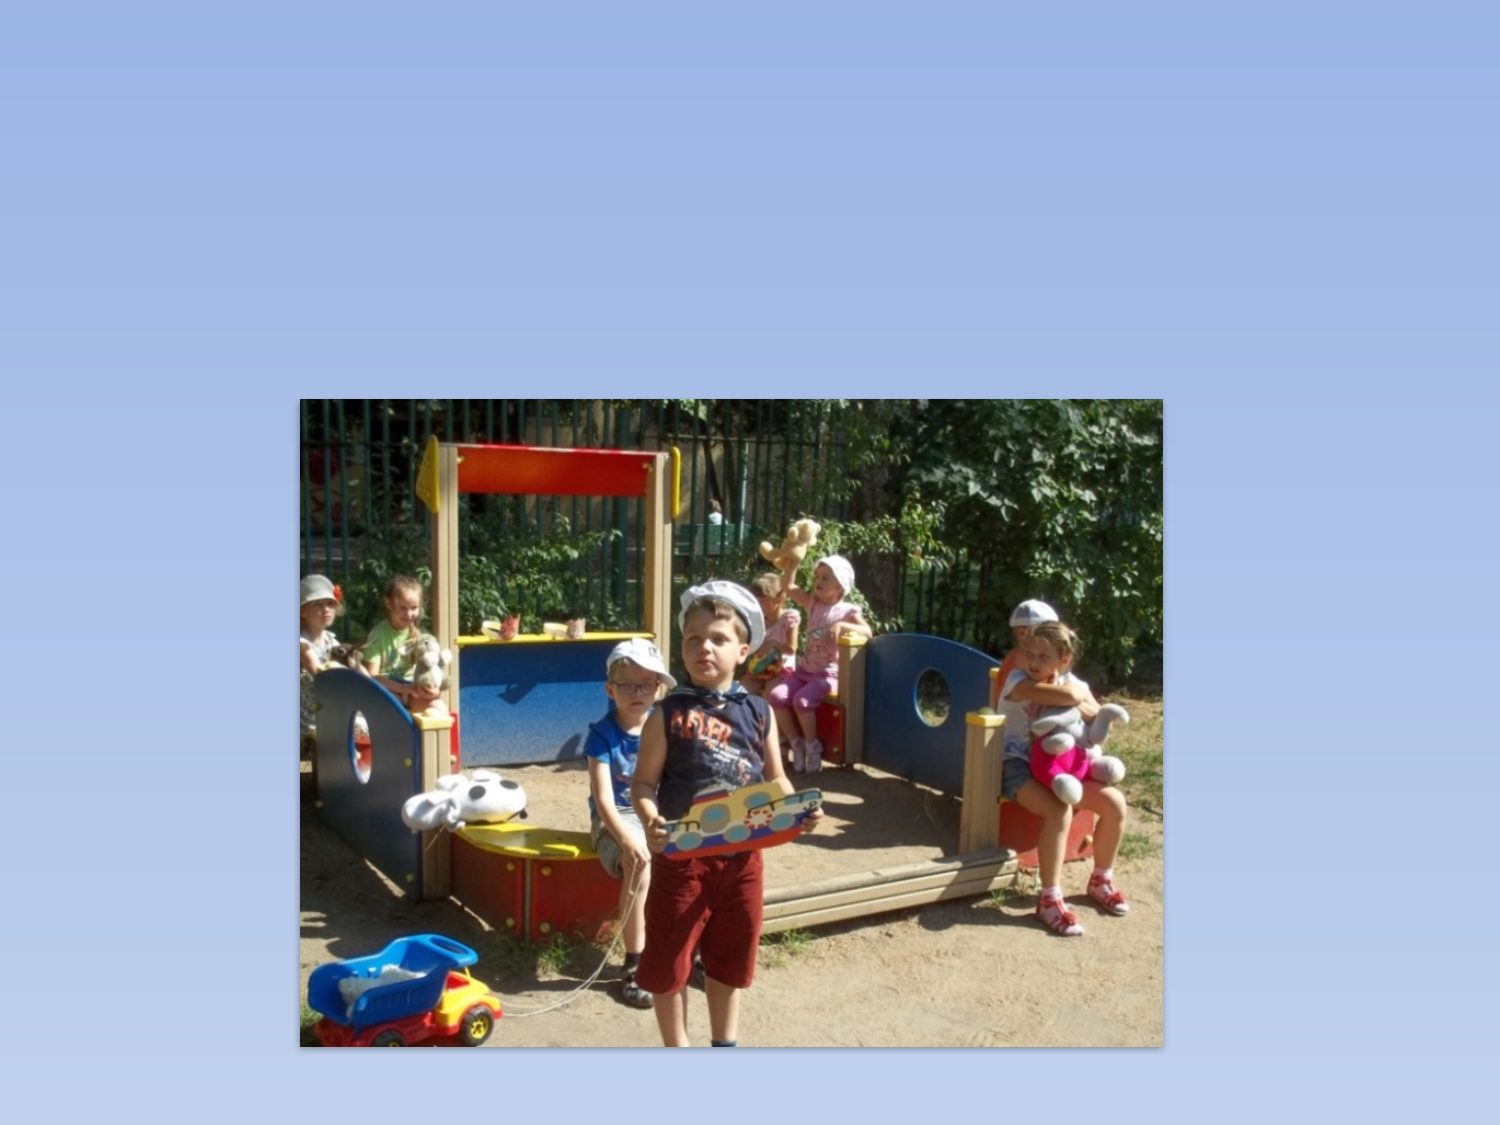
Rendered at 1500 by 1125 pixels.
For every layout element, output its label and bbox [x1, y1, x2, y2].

picture [299, 399, 1163, 1048]
